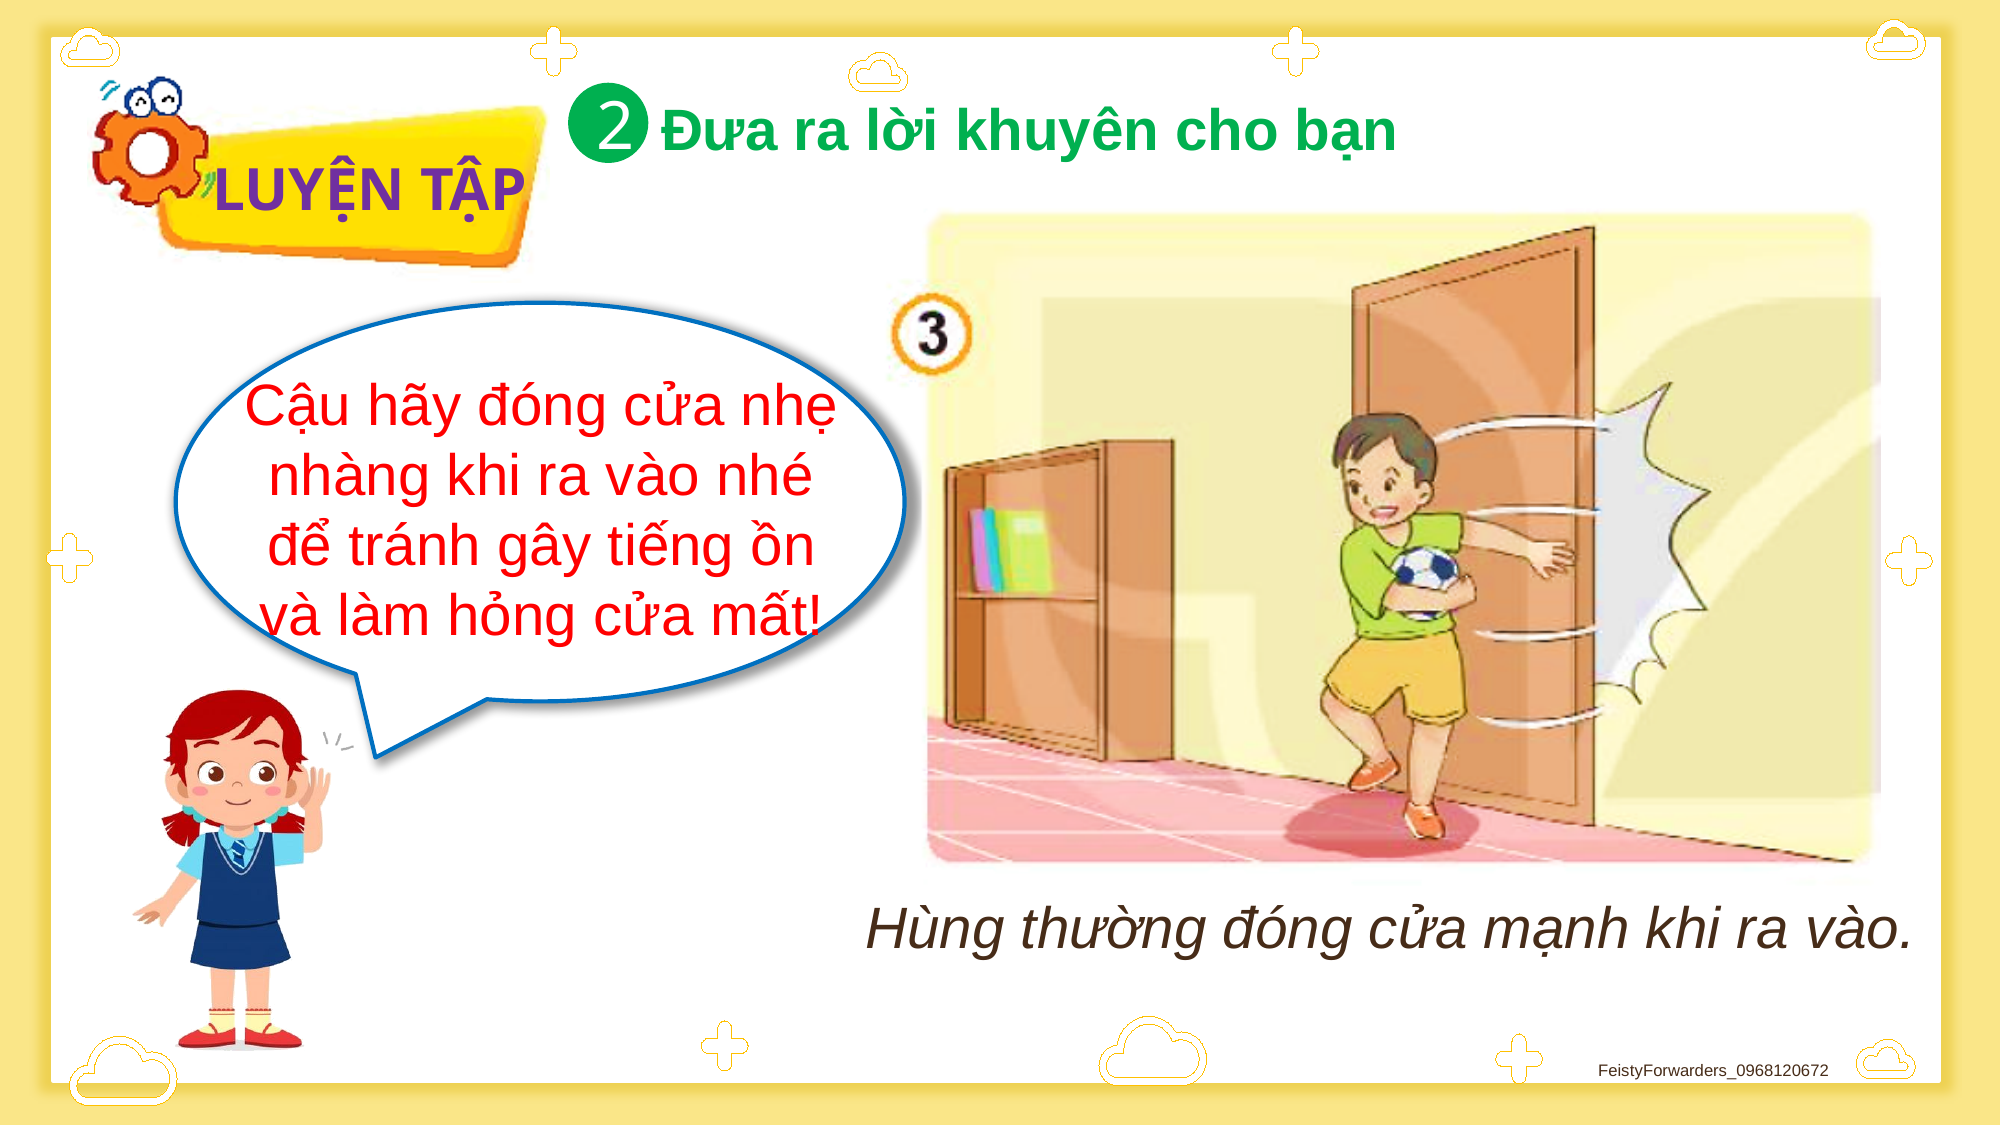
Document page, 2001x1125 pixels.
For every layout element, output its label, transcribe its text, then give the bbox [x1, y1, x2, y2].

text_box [87, 71, 551, 284]
text_box Hùng thường đóng cửa mạnh khi ra vào. [847, 882, 1935, 968]
picture [23, 655, 447, 1078]
text_box Đưa ra lời khuyên cho bạn [646, 84, 1931, 170]
picture [878, 196, 1881, 886]
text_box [175, 302, 873, 702]
text_box 2 [568, 82, 646, 163]
